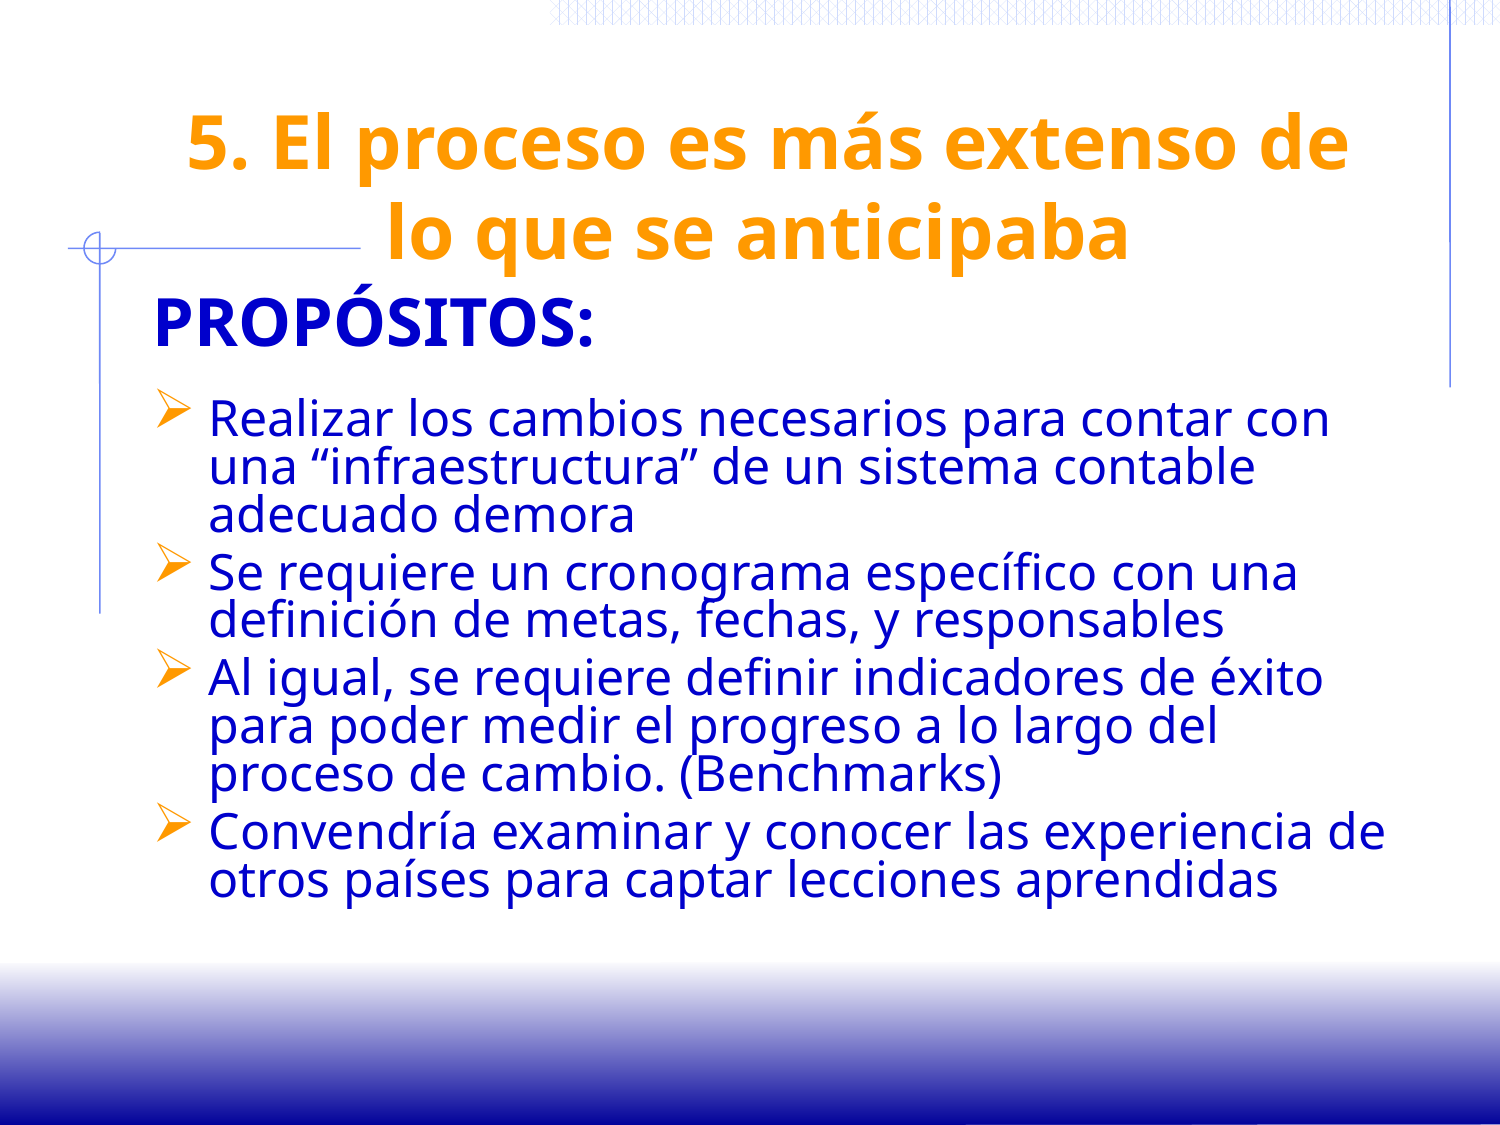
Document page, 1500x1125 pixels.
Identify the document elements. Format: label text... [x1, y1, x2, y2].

text_box 5. El proceso es más extenso de lo que se anticipaba [150, 87, 1388, 283]
text_box [0, 961, 1500, 1125]
list PROPÓSITOS: Realizar los cambios necesarios para contar con una “infraestructura” de un sistema contable adecuado demora Se requiere un cronograma específico con una definición de metas, fechas, y responsables Al igual, se requiere definir indicadores de éxito para poder medir el progreso a lo largo del proceso de cambio. (Benchmarks) Convendría examinar y conocer las experiencia de otros países para captar lecciones aprendidas [137, 287, 1426, 962]
